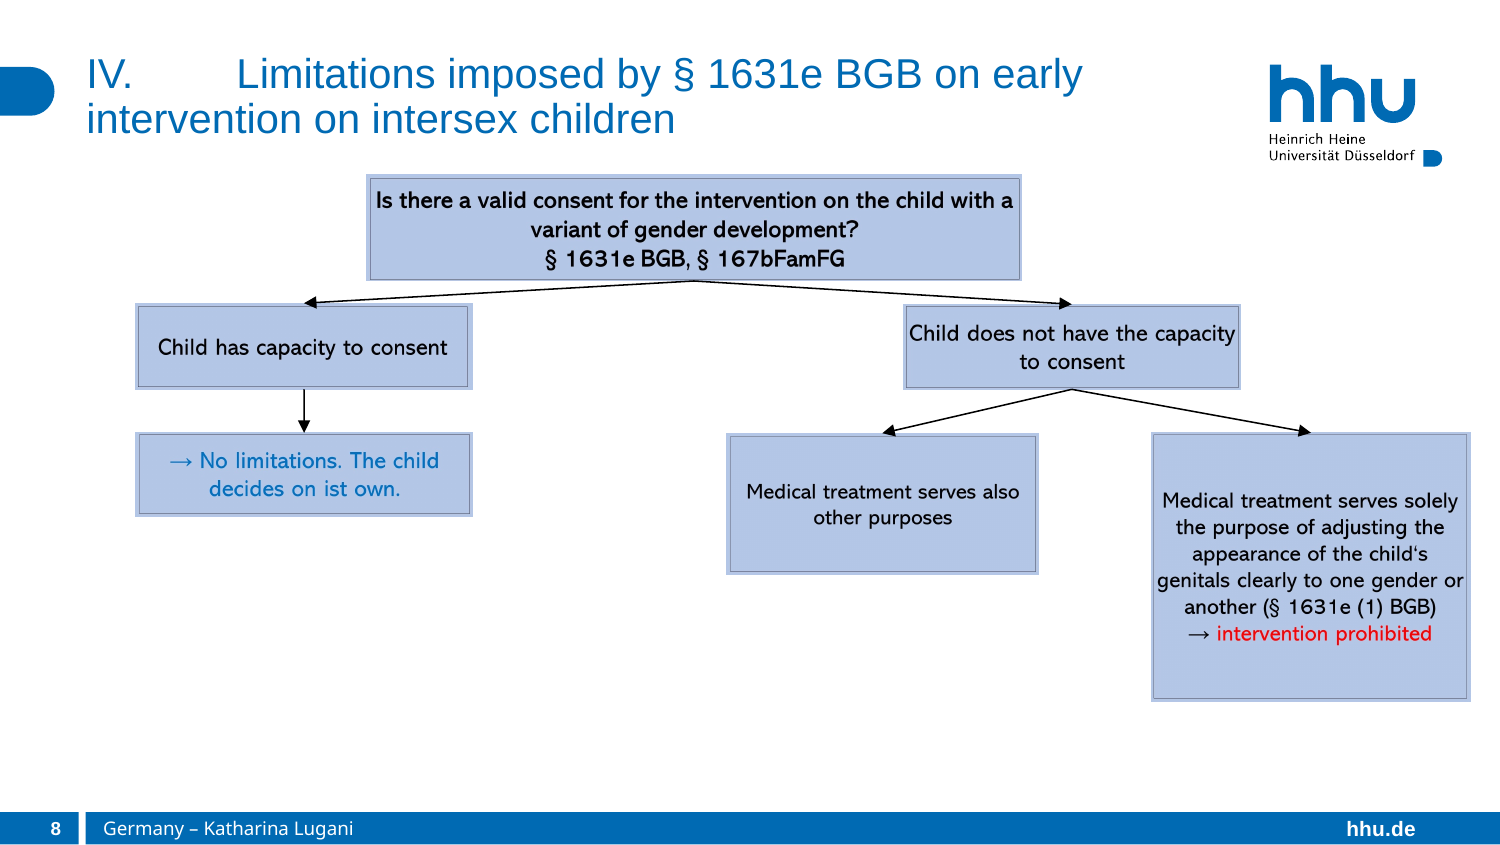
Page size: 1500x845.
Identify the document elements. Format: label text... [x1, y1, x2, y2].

picture [903, 304, 1241, 389]
slide_number 8 [5, 816, 62, 841]
picture [366, 174, 1022, 281]
picture [726, 433, 1039, 575]
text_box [882, 389, 1072, 434]
footer Germany – Katharina Lugani [103, 816, 1273, 841]
picture [135, 432, 473, 517]
picture [1151, 432, 1471, 702]
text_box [693, 281, 1072, 305]
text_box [303, 281, 693, 304]
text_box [1072, 389, 1312, 433]
picture [135, 303, 473, 390]
title IV. Limitations imposed by § 1631e BGB on early intervention on intersex children [86, 68, 1273, 143]
